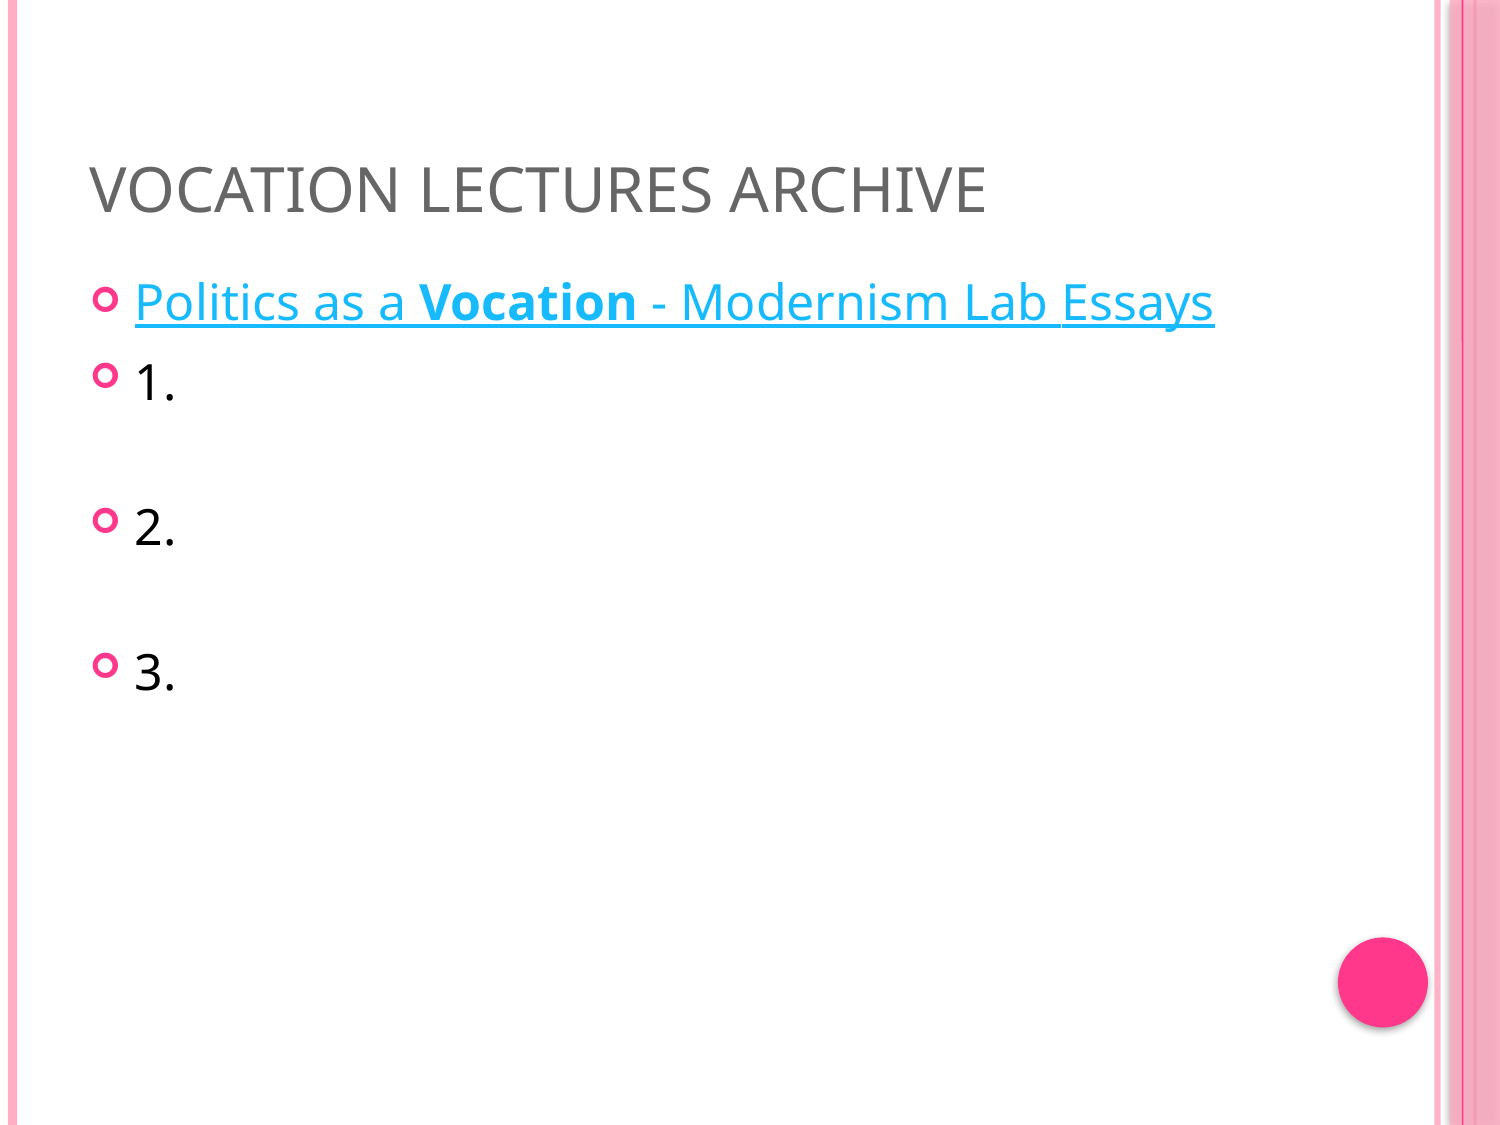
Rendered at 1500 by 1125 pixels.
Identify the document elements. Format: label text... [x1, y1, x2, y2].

title Vocation Lectures Archive [75, 45, 1300, 233]
list Politics as a Vocation - Modernism Lab Essays 1. 2. 3. [75, 262, 1300, 1062]
